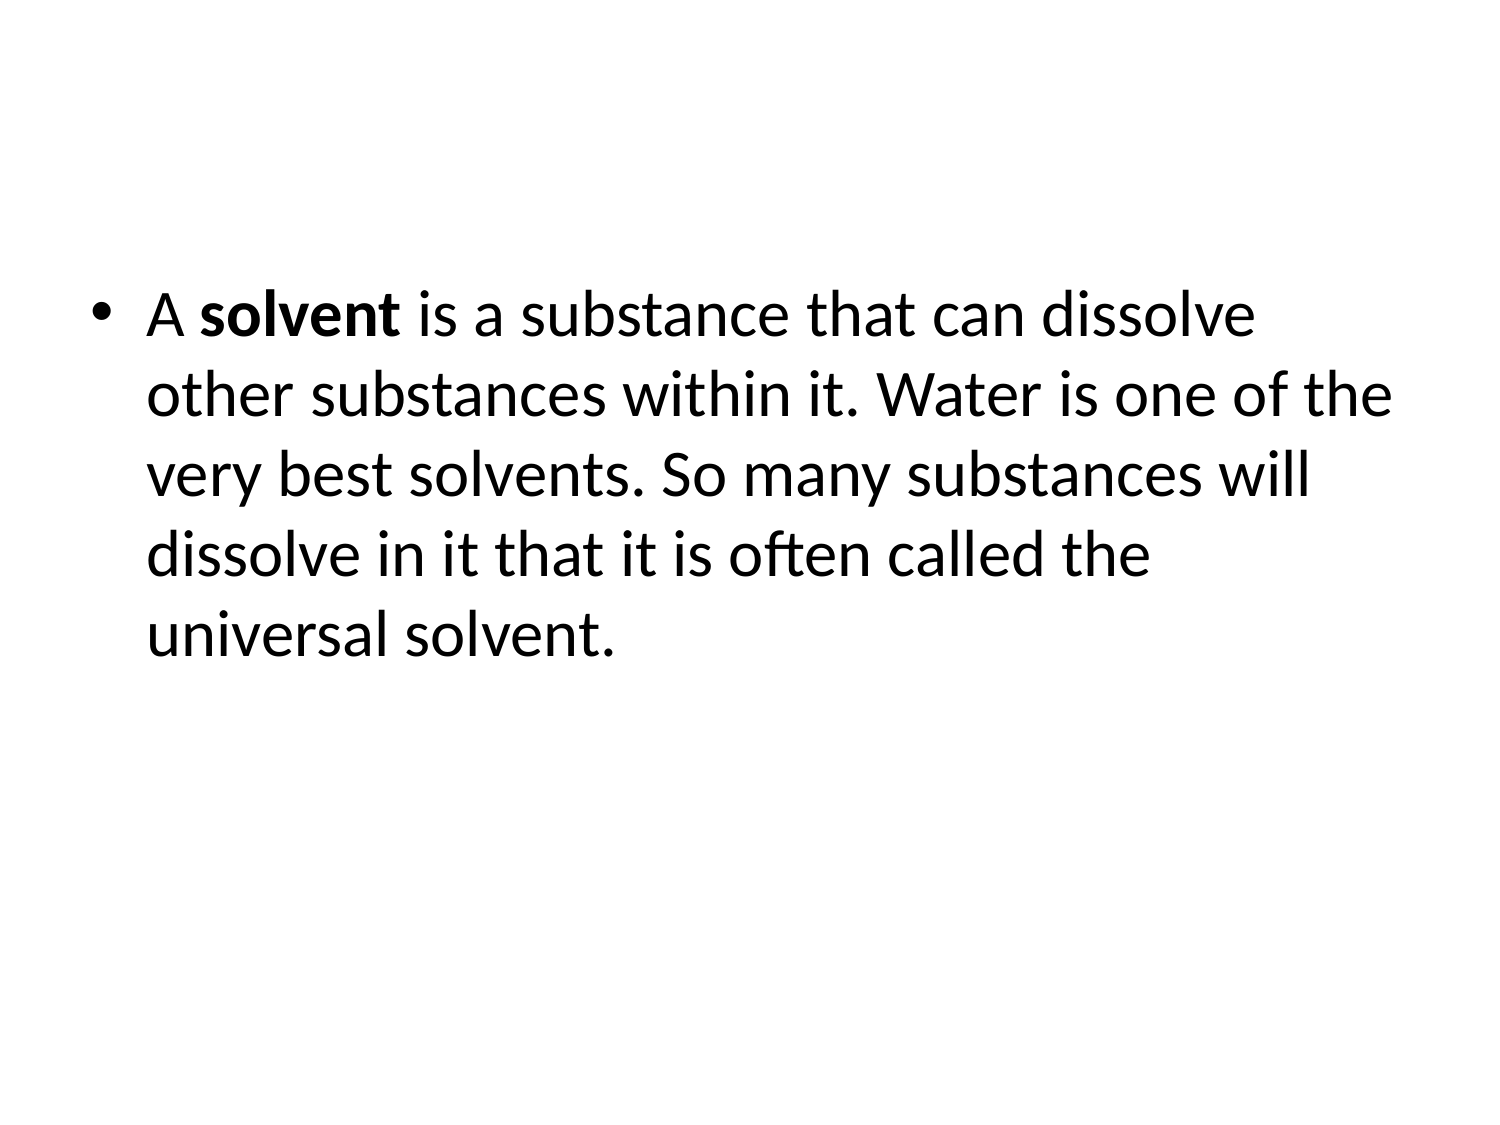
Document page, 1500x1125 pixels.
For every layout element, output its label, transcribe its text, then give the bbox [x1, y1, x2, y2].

list A solvent is a substance that can dissolve other substances within it. Water is one of the very best solvents. So many substances will dissolve in it that it is often called the universal solvent. [75, 262, 1425, 1005]
